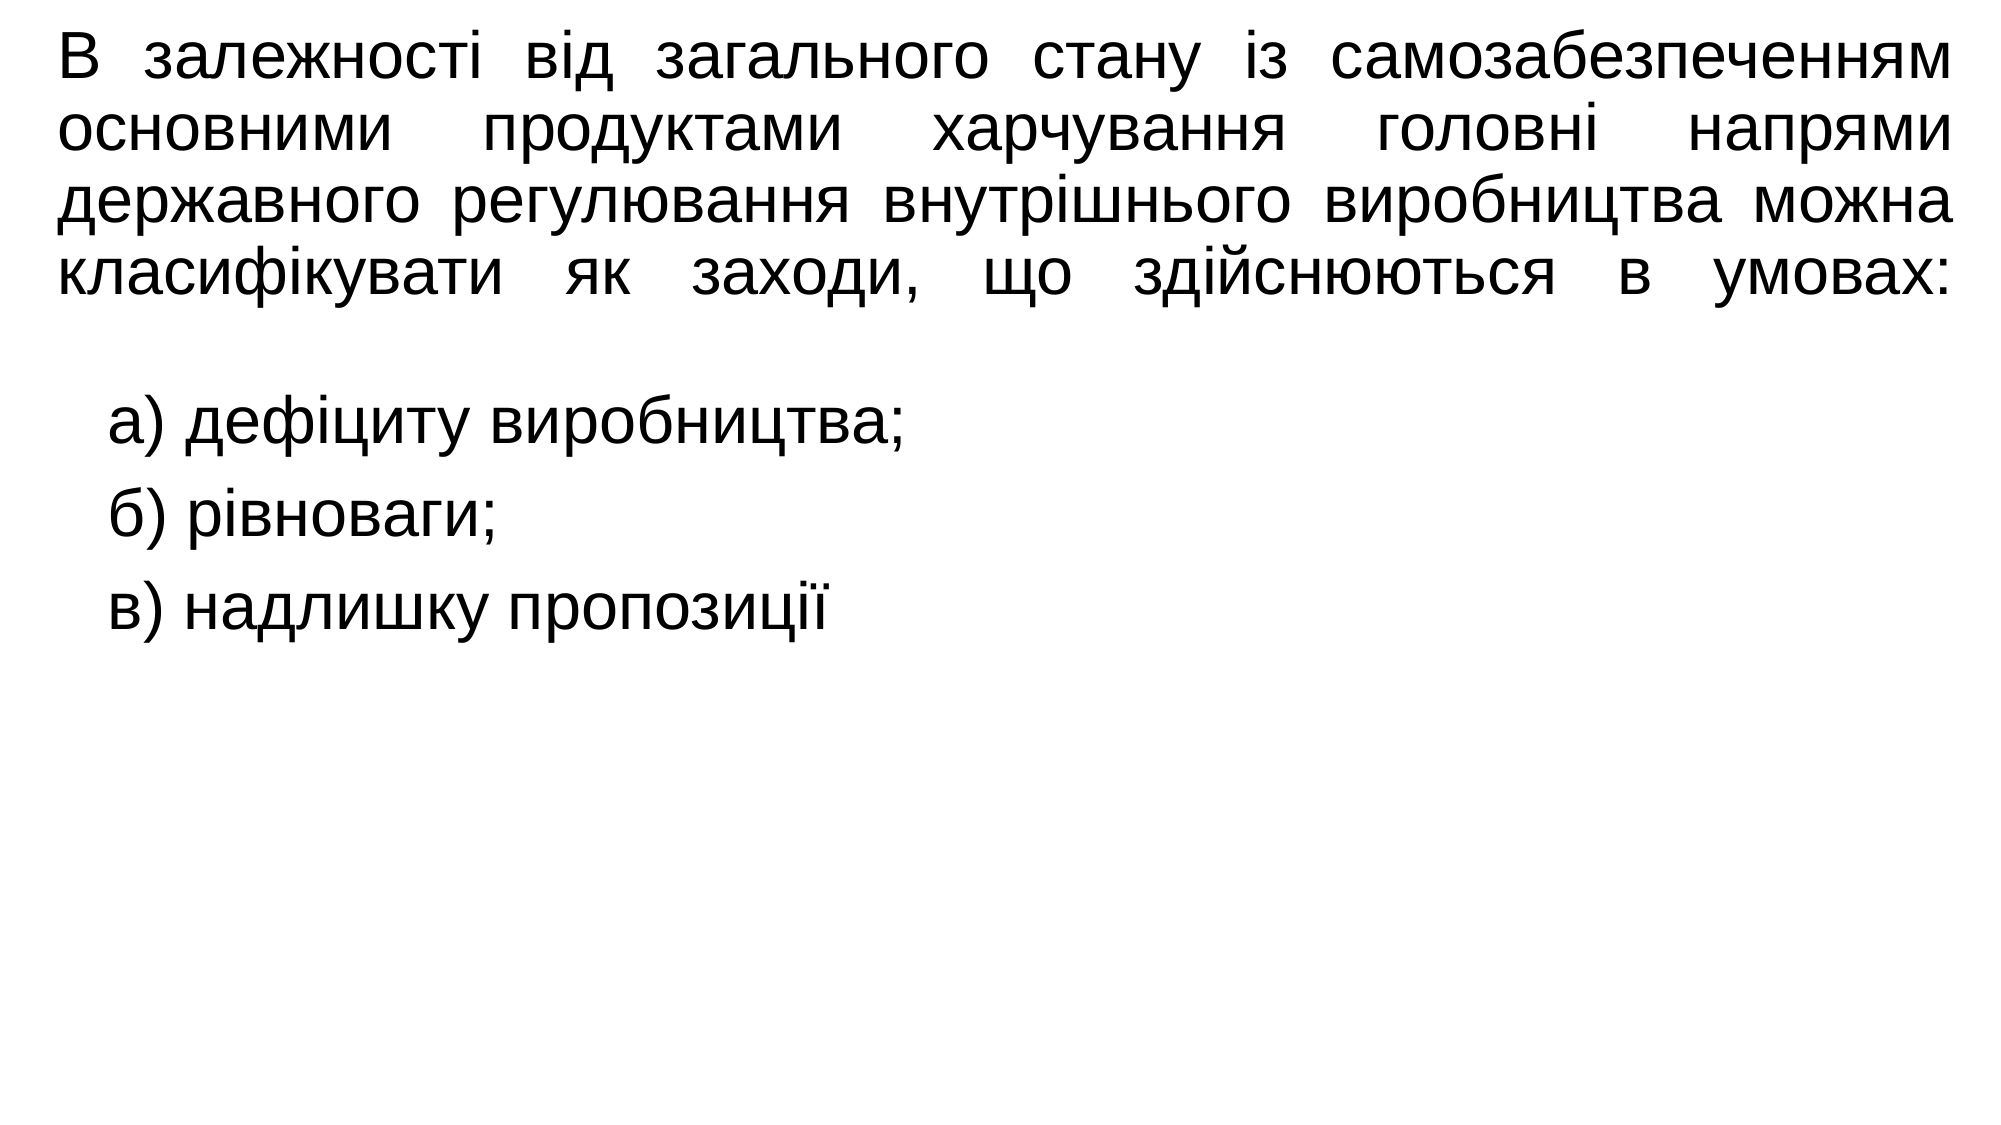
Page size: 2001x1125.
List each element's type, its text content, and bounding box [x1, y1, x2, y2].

list а) дефіциту виробництва; б) рівноваги; в) надлишку пропозиції [92, 378, 1988, 825]
title В залежності від загального стану із самозабезпеченням основними продуктами харчування головні напрями державного регулювання внутрішнього виробництва можна класифікувати як заходи, що здійснюються в умовах: [42, 14, 1970, 396]
